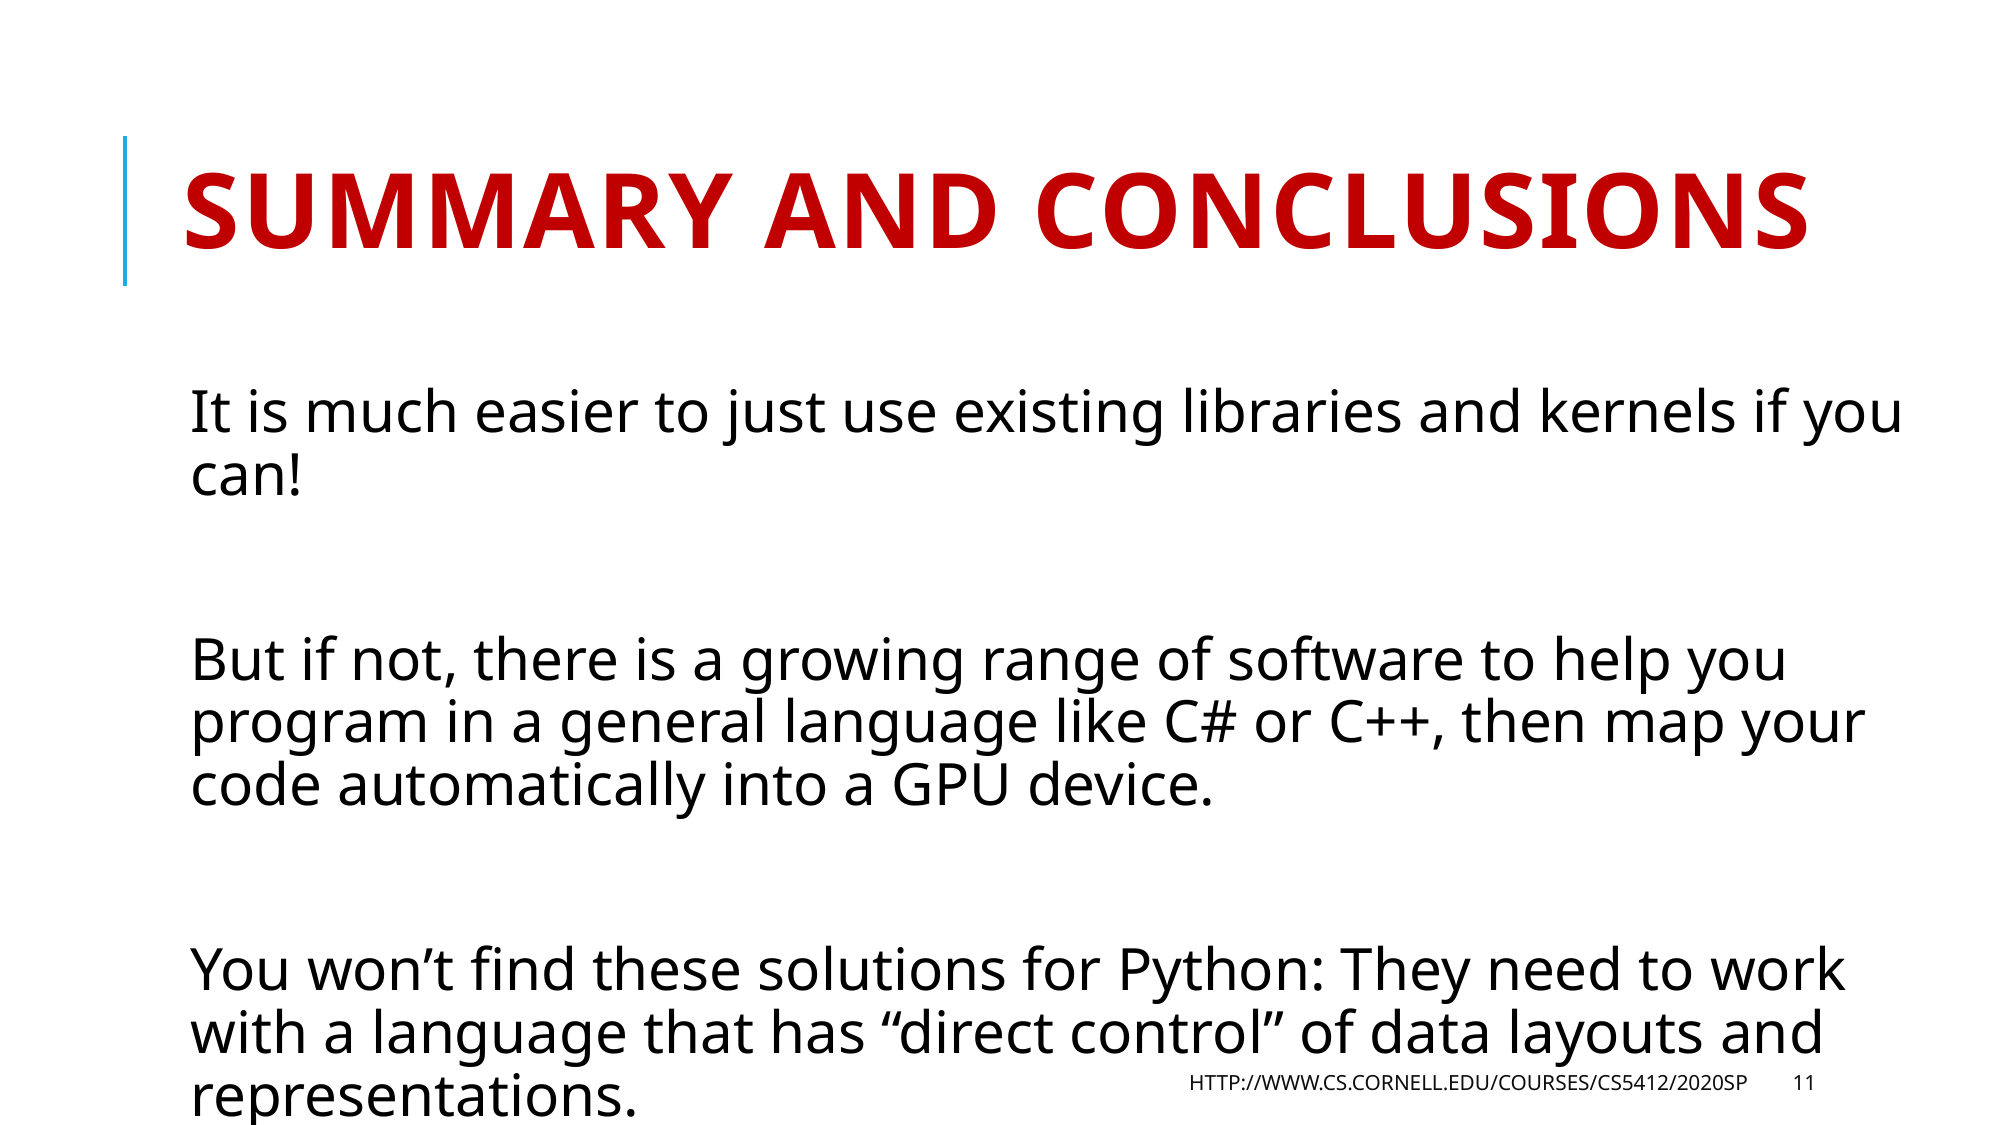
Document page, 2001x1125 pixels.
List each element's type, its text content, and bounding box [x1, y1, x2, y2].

footer http://www.cs.cornell.edu/courses/cs5412/2020sp [794, 1061, 1763, 1107]
list It is much easier to just use existing libraries and kernels if you can! But if not, there is a growing range of software to help you program in a general language like C# or C++, then map your code automatically into a GPU device. You won’t find these solutions for Python: They need to work with a language that has “direct control” of data layouts and representations. [168, 375, 1938, 1035]
title Summary and conclusions [168, 96, 1938, 342]
slide_number 11 [1777, 1061, 1938, 1107]
